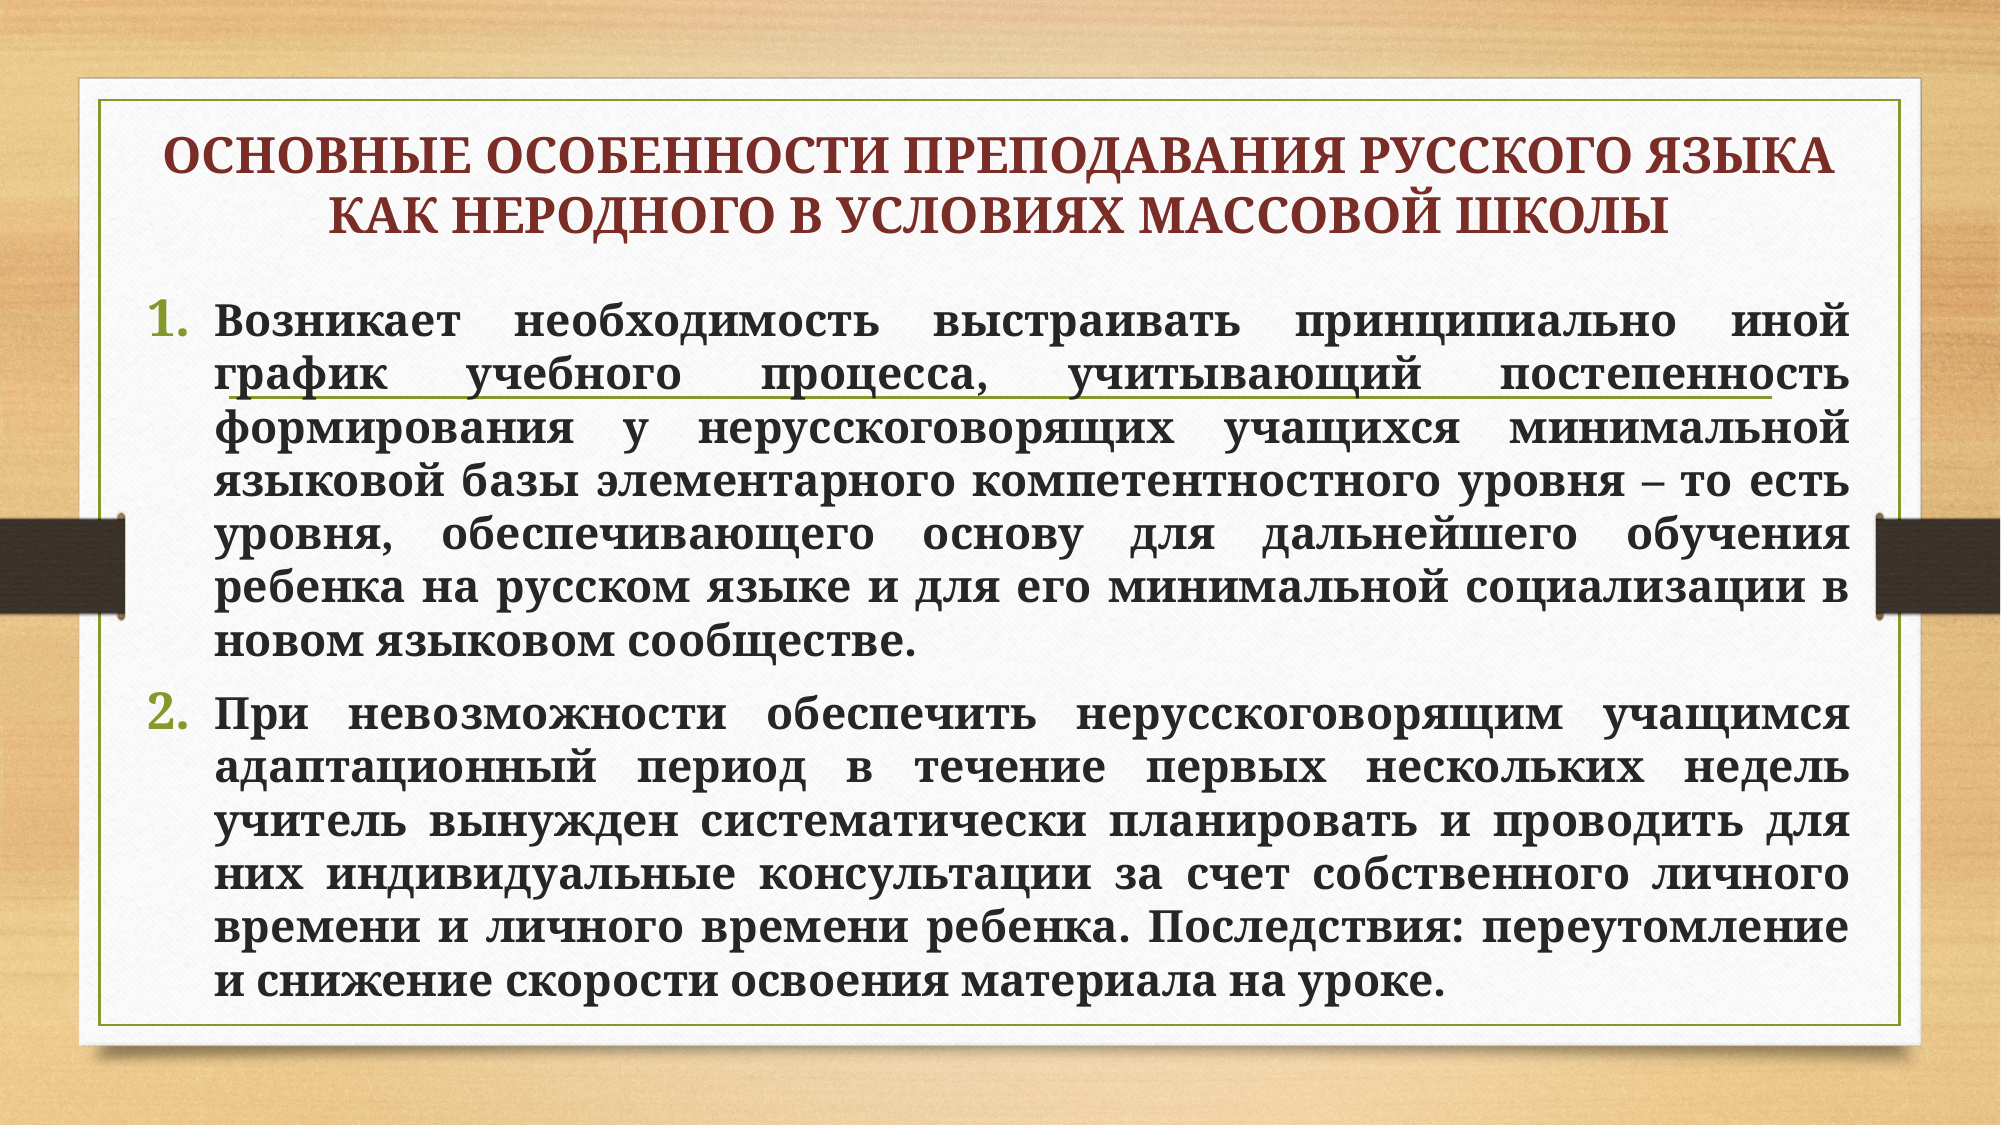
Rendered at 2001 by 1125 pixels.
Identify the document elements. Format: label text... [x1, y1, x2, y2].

title основные особенности преподавания русского языка как неродного в условиях массовой школы [101, 105, 1898, 261]
picture [0, 0, 2001, 1125]
list Возникает необходимость выстраивать принципиально иной график учебного процесса, учитывающий постепенность формирования у нерусскоговорящих учащихся минимальной языковой базы элементарного компетентностного уровня – то есть уровня, обеспечивающего основу для дальнейшего обучения ребенка на русском языке и для его минимальной социализации в новом языковом сообществе. При невозможности обеспечить нерусскоговорящим учащимся адаптационный период в течение первых нескольких недель учитель вынужден систематически планировать и проводить для них индивидуальные консультации за счет собственного личного времени и личного времени ребенка. Последствия: переутомление и снижение скорости освоения материала на уроке. [132, 284, 1869, 1029]
